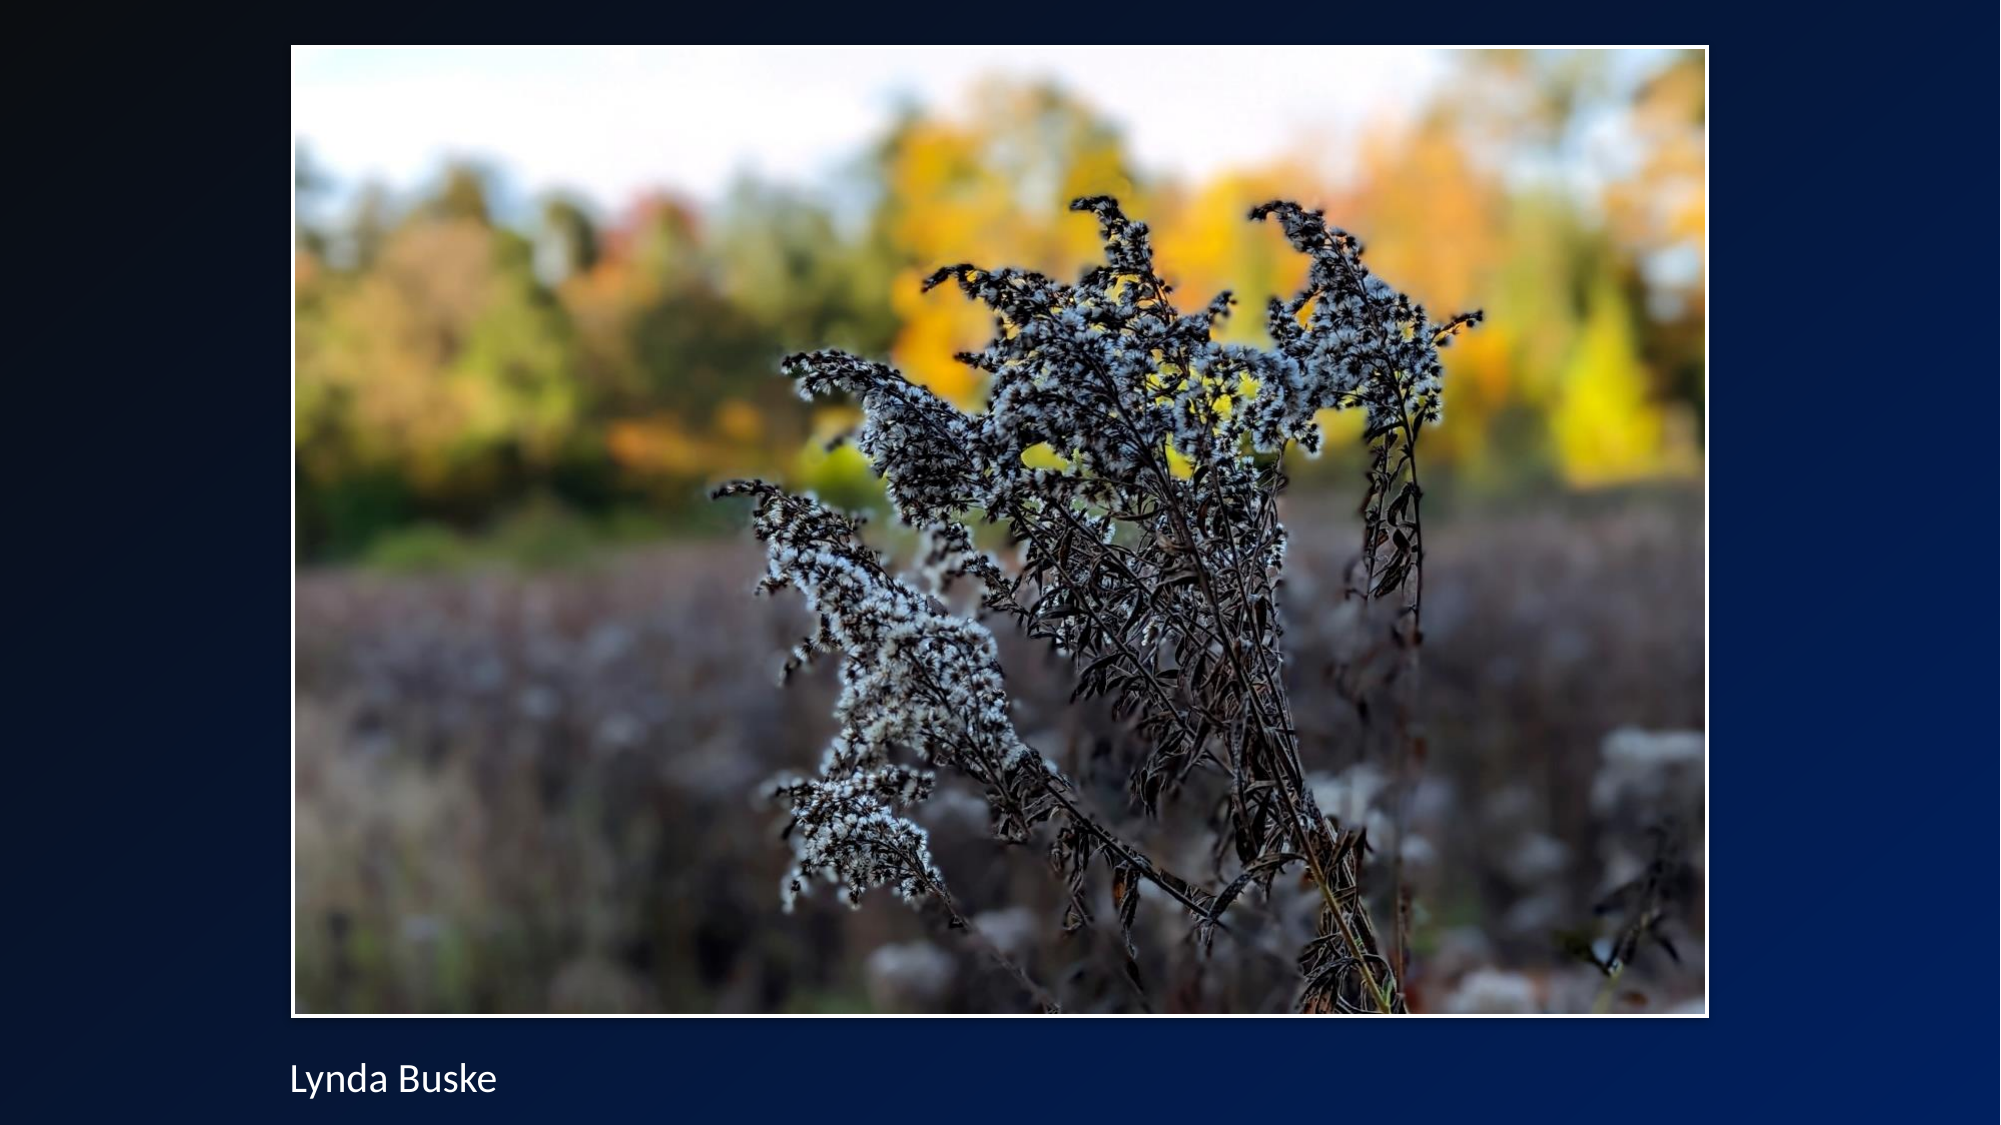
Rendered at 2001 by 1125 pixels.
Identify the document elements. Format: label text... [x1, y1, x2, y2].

picture [294, 48, 1706, 1014]
text_box Lynda Buske [274, 1043, 613, 1108]
